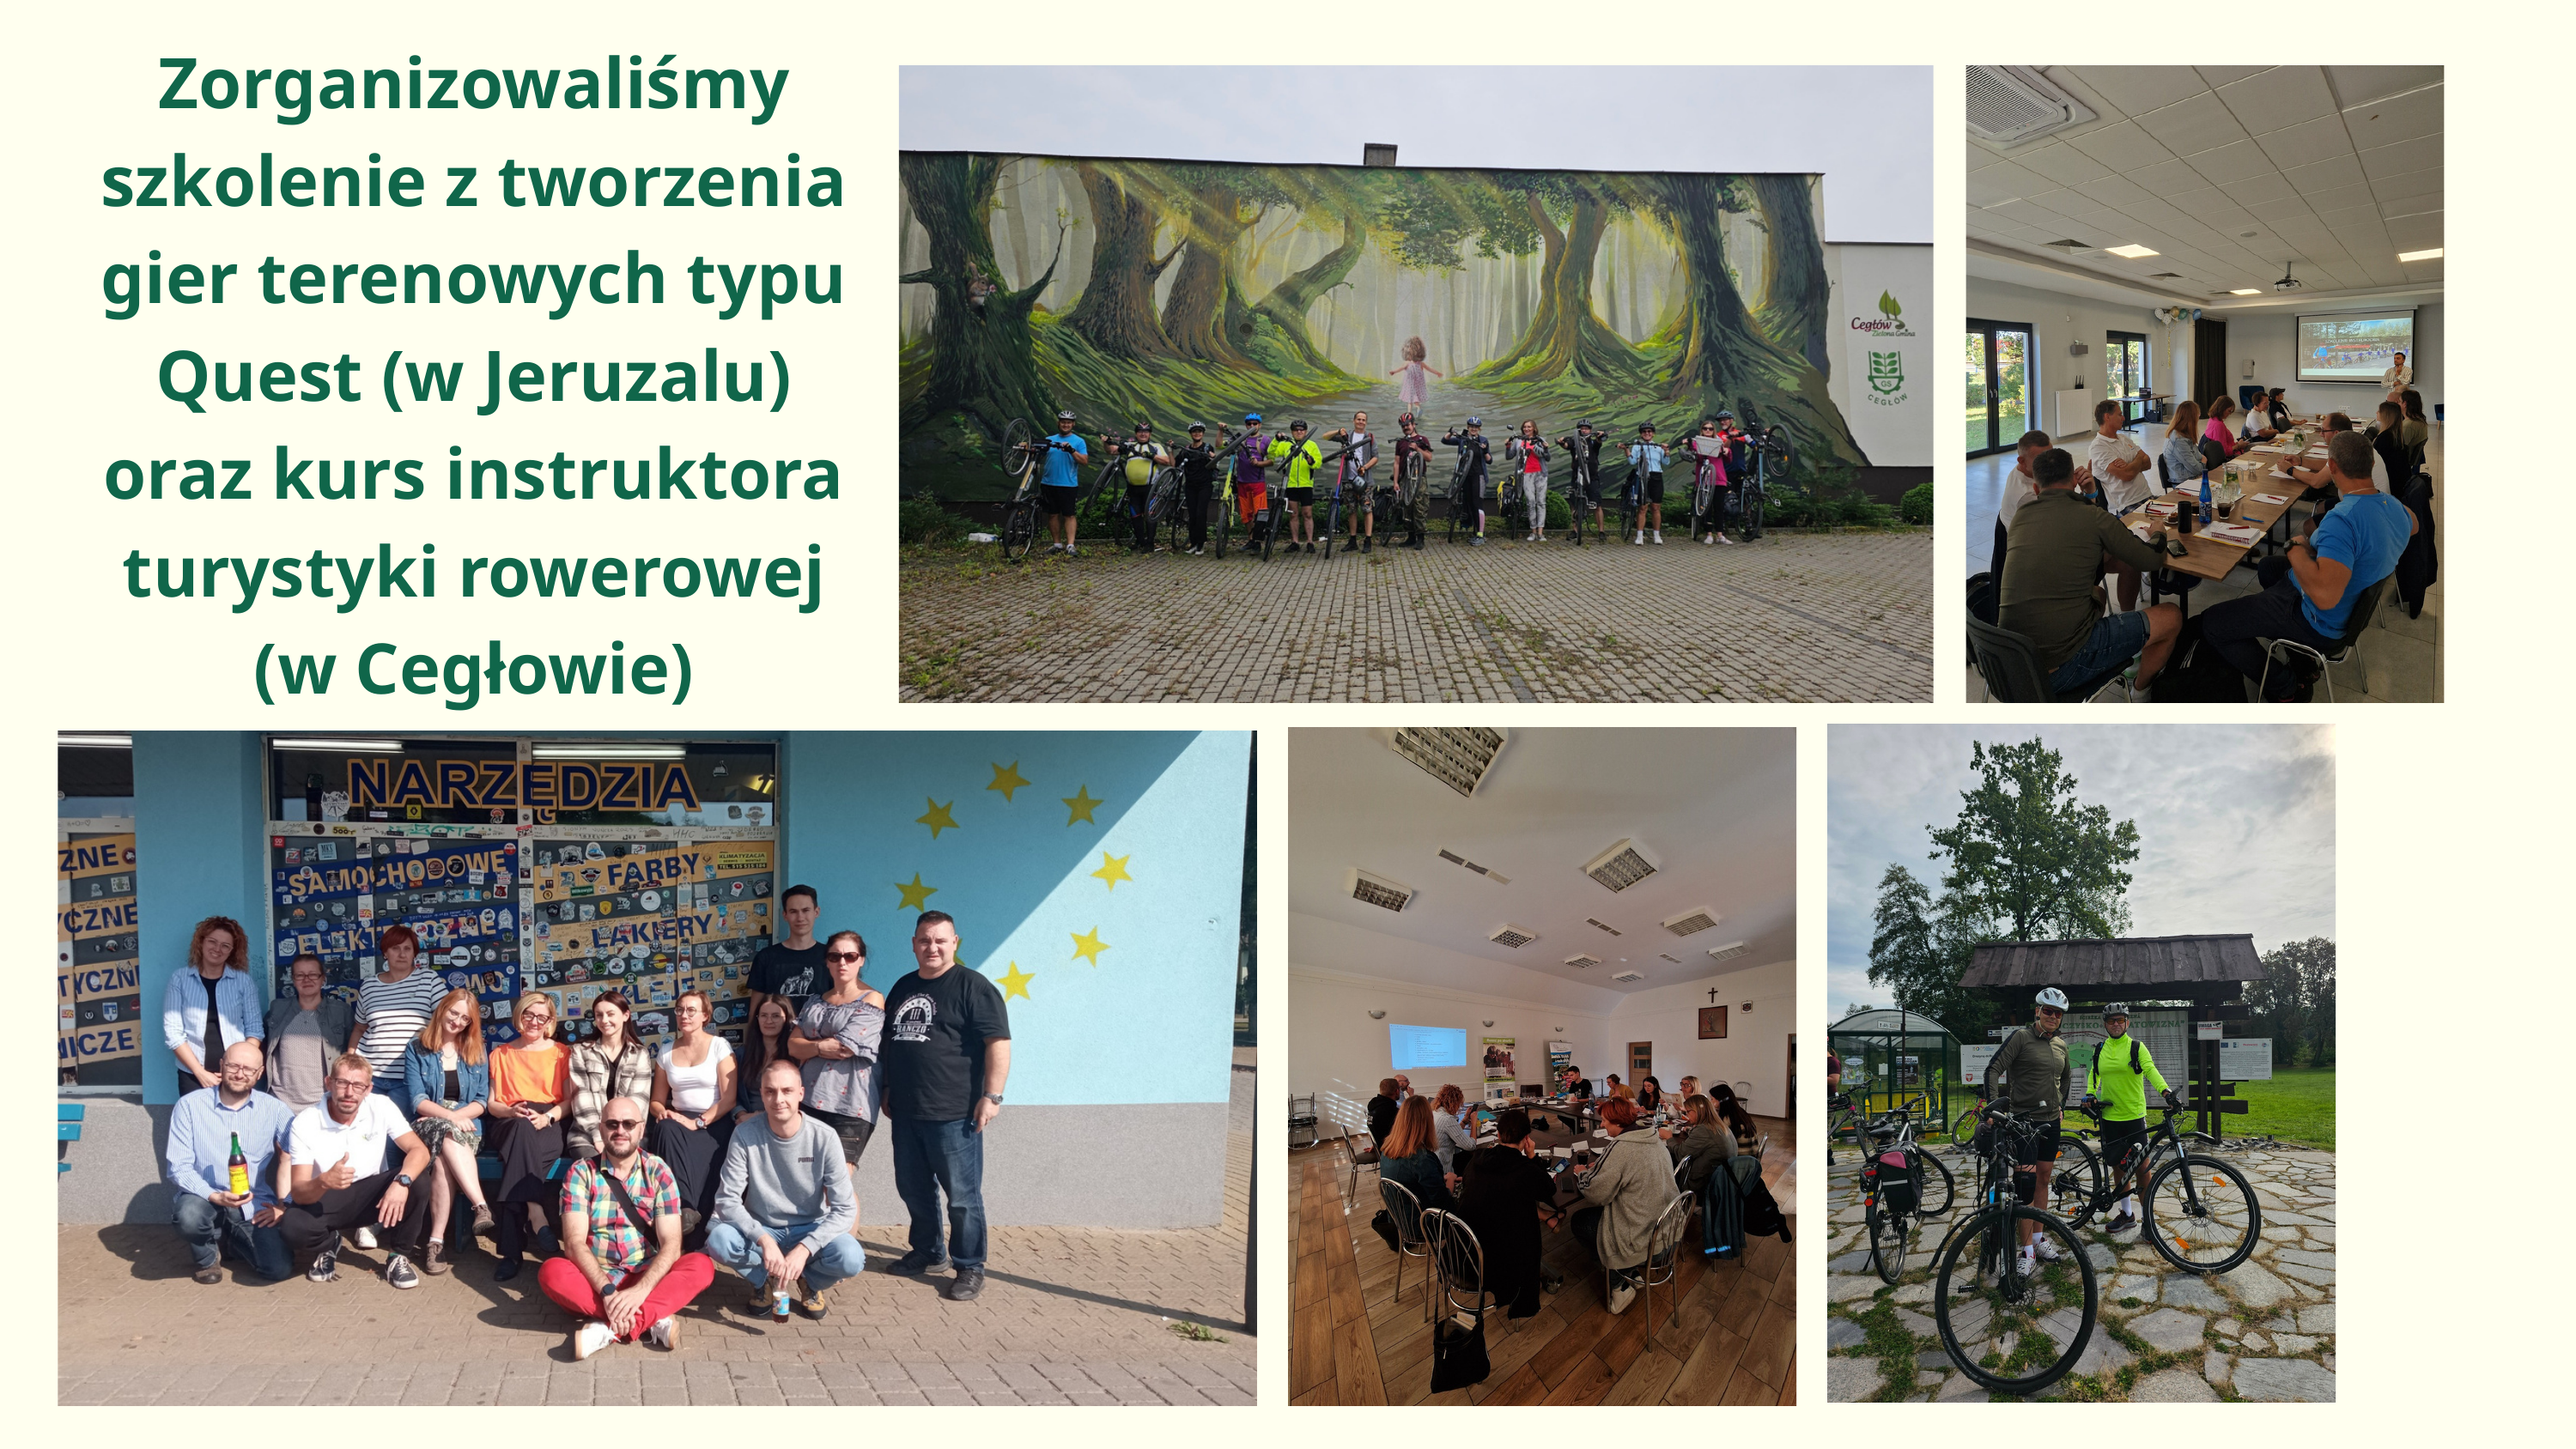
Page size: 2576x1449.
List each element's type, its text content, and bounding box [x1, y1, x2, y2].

text_box [1826, 724, 2336, 1403]
text_box Zorganizowaliśmy szkolenie z tworzenia gier terenowych typu Quest (w Jeruzalu) oraz kurs instruktora turystyki rowerowej (w Cegłowie) [87, 24, 861, 306]
text_box [1287, 727, 1797, 1406]
text_box [1965, 65, 2445, 704]
text_box [898, 65, 1934, 704]
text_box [0, 307, 1346, 1141]
text_box [58, 1148, 1257, 1406]
